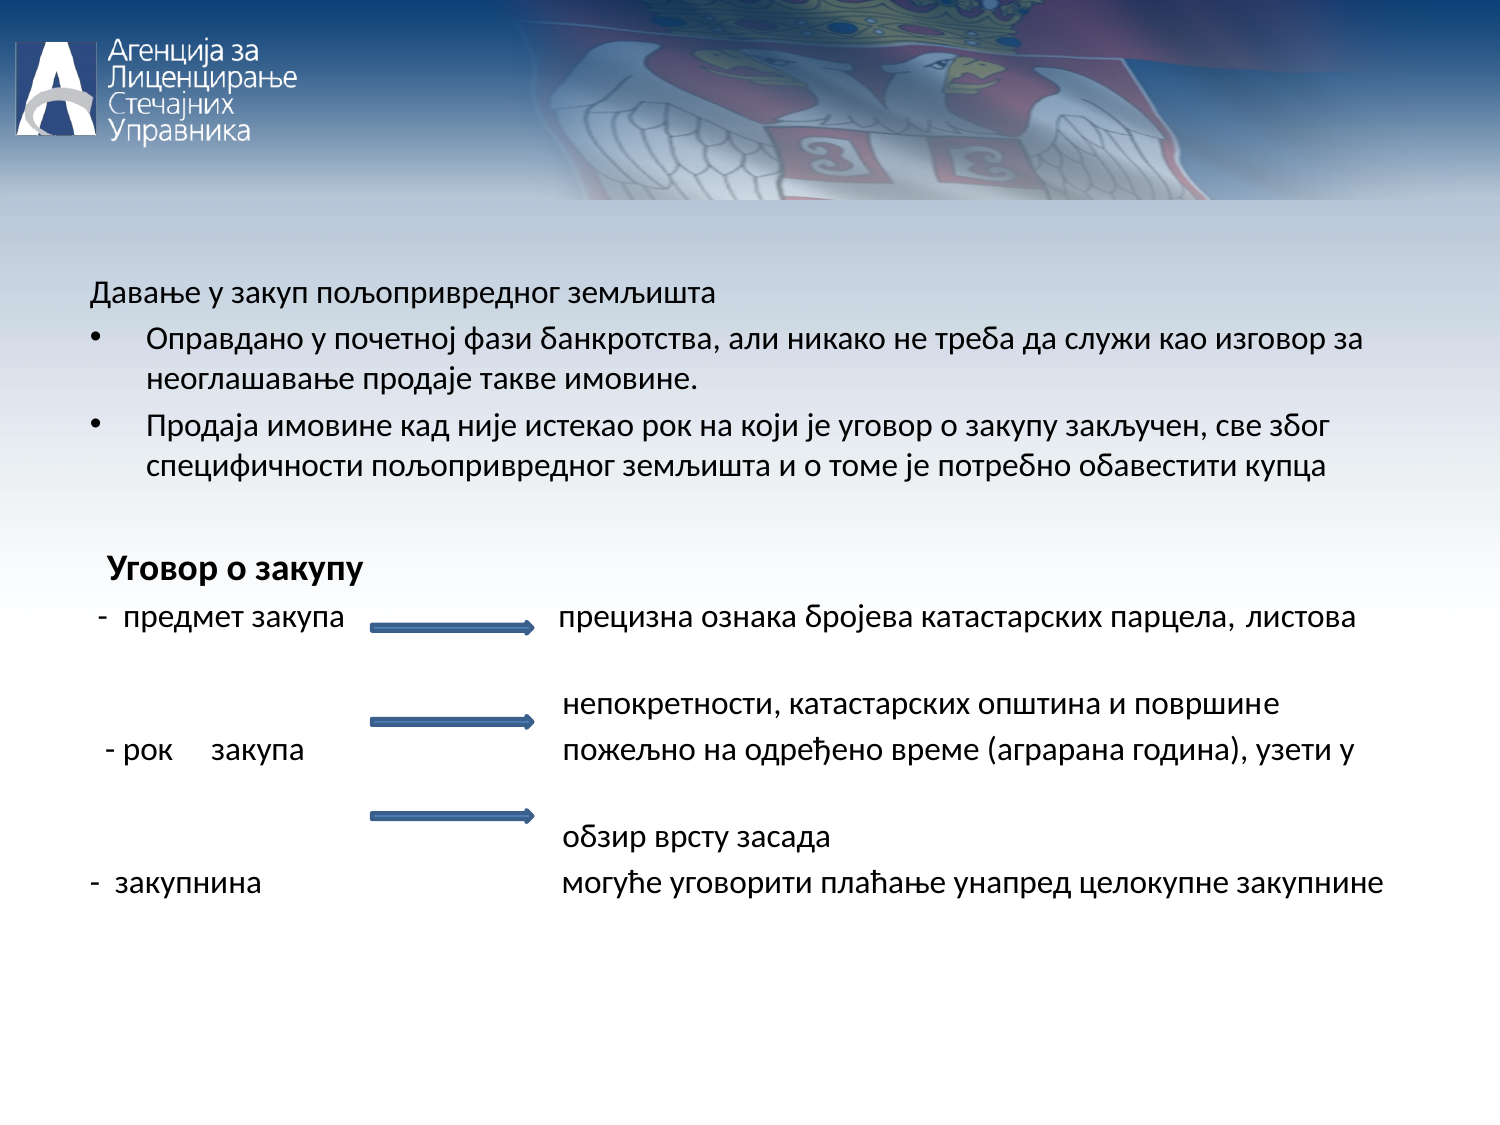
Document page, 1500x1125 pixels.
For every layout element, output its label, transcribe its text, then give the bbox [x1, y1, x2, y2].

text_box [369, 714, 535, 730]
list Давање у закуп пољопривредног земљишта Оправдано у почетној фази банкротства, али никако не треба да служи као изговор за неоглашавање продаје такве имовине. Продаја имовине кад није истекао рок на који је уговор о закупу закључен, све због специфичности пољопривредног земљишта и о томе је потребно обавестити купца Уговор о закупу - предмет закупа прецизна ознака бројева катастарских парцела, листова непокретности, катастарских општина и површинe - рок закупа пожељно на одређено време (аграрана година), узети у обзир врсту засада - закупнина могуће уговорити плаћање унапред целокупне закупнине [75, 262, 1425, 1005]
text_box [369, 619, 535, 636]
text_box [369, 808, 535, 824]
picture [0, 0, 1500, 1113]
